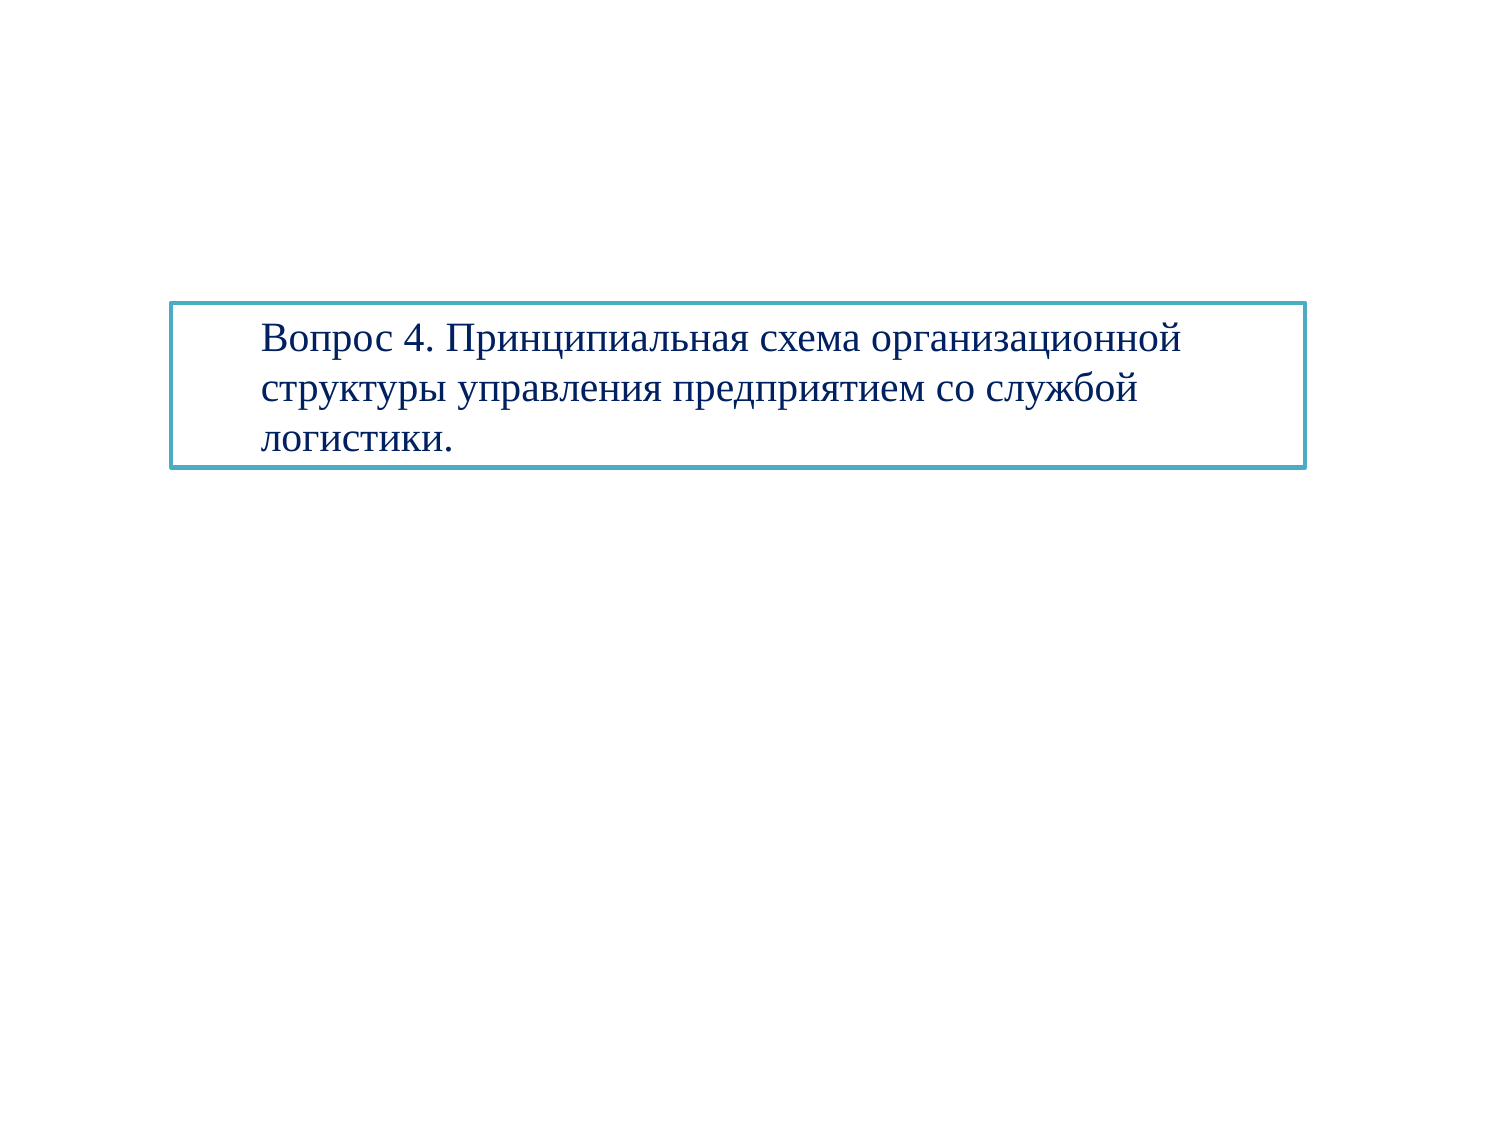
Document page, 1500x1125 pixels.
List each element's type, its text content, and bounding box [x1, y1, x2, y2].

text_box Вопрос 4. Принципиальная схема организационной структуры управления предприятием со службой логистики. [169, 301, 1307, 470]
